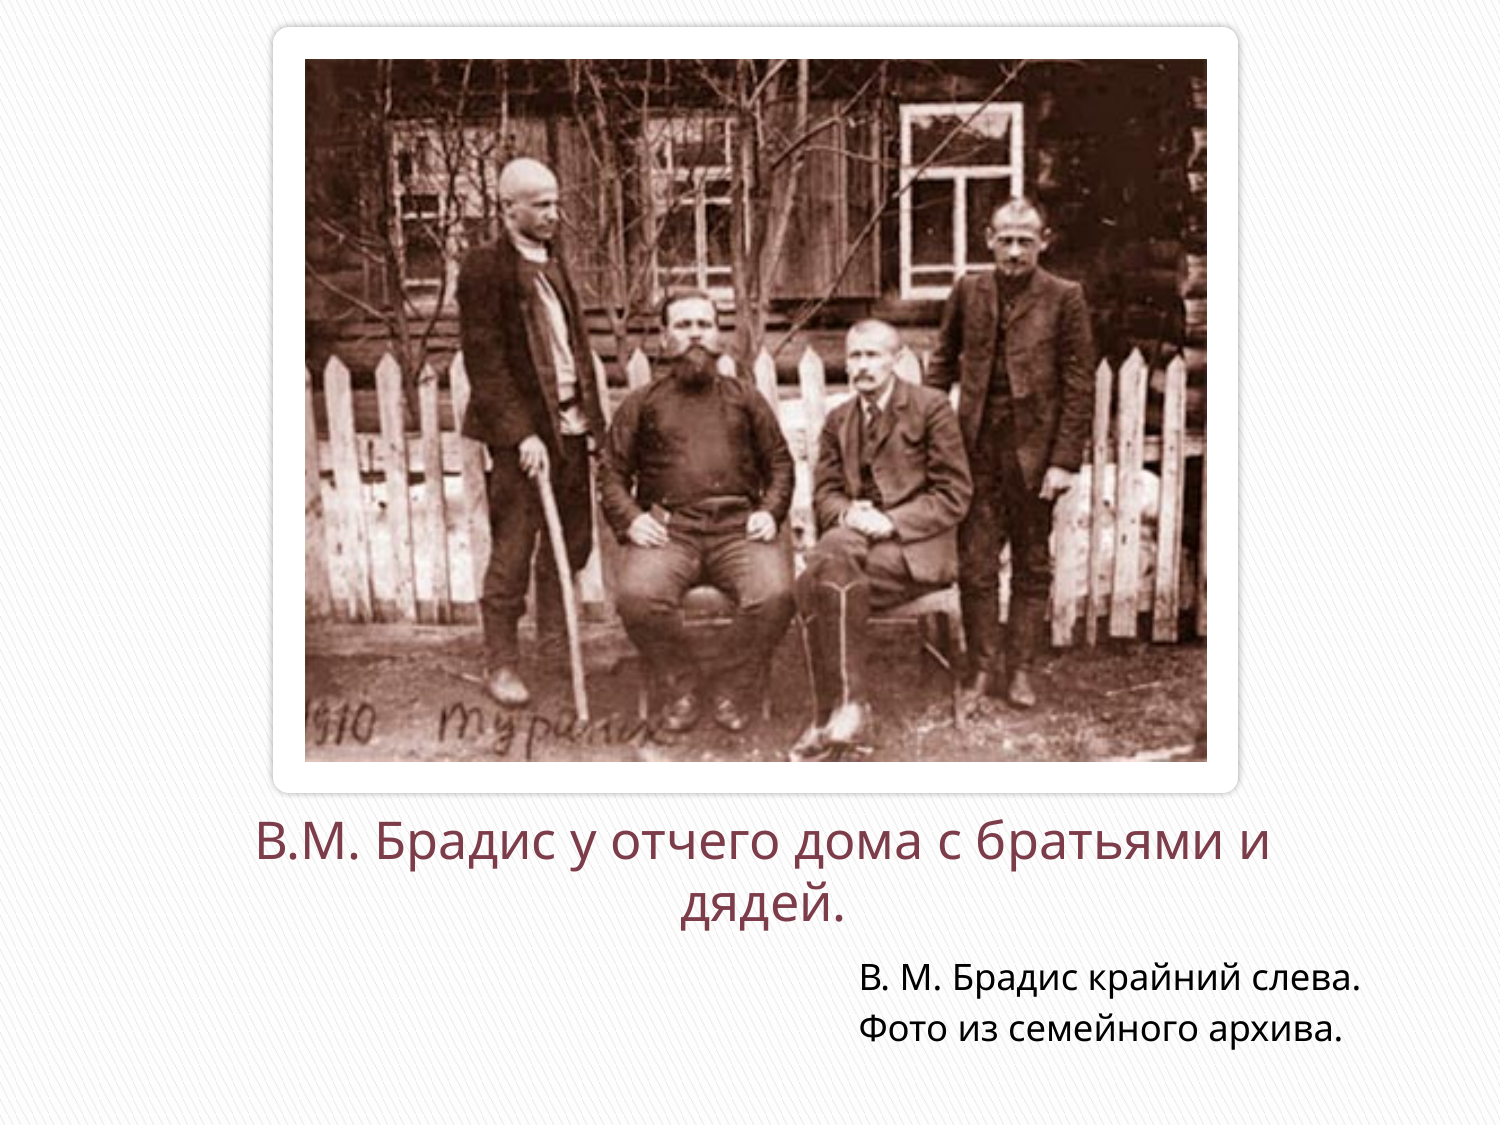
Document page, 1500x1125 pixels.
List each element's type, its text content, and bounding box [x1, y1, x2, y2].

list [304, 58, 1208, 762]
title В.М. Брадис у отчего дома с братьями и дядей. [150, 800, 1378, 875]
list В. М. Брадис крайний слева. Фото из семейного архива. [843, 902, 1377, 1079]
